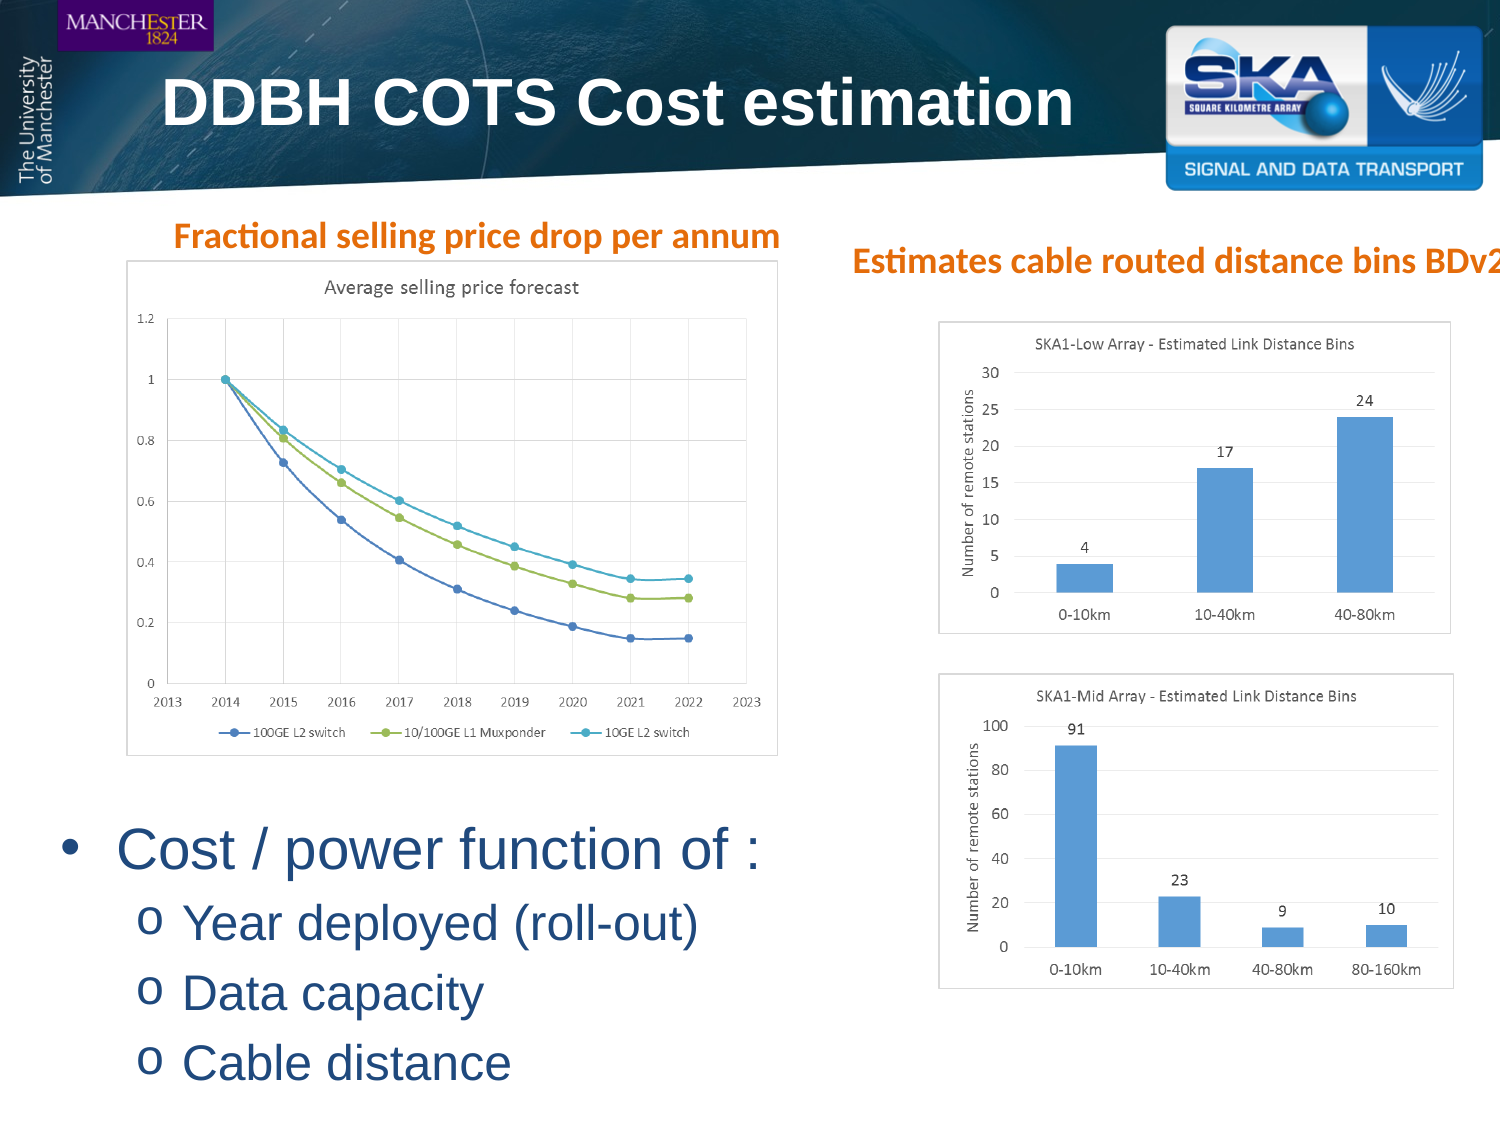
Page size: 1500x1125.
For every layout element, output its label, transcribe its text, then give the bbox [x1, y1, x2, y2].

text_box Fractional selling price drop per annum [159, 203, 876, 264]
list Cost / power function of : Year deployed (roll-out) Data capacity Cable distance [45, 803, 1319, 1125]
text_box Estimates cable routed distance bins BDv2 [837, 228, 1500, 289]
picture [0, 0, 1500, 1125]
title DDBH COTS Cost estimation [75, 45, 1163, 153]
